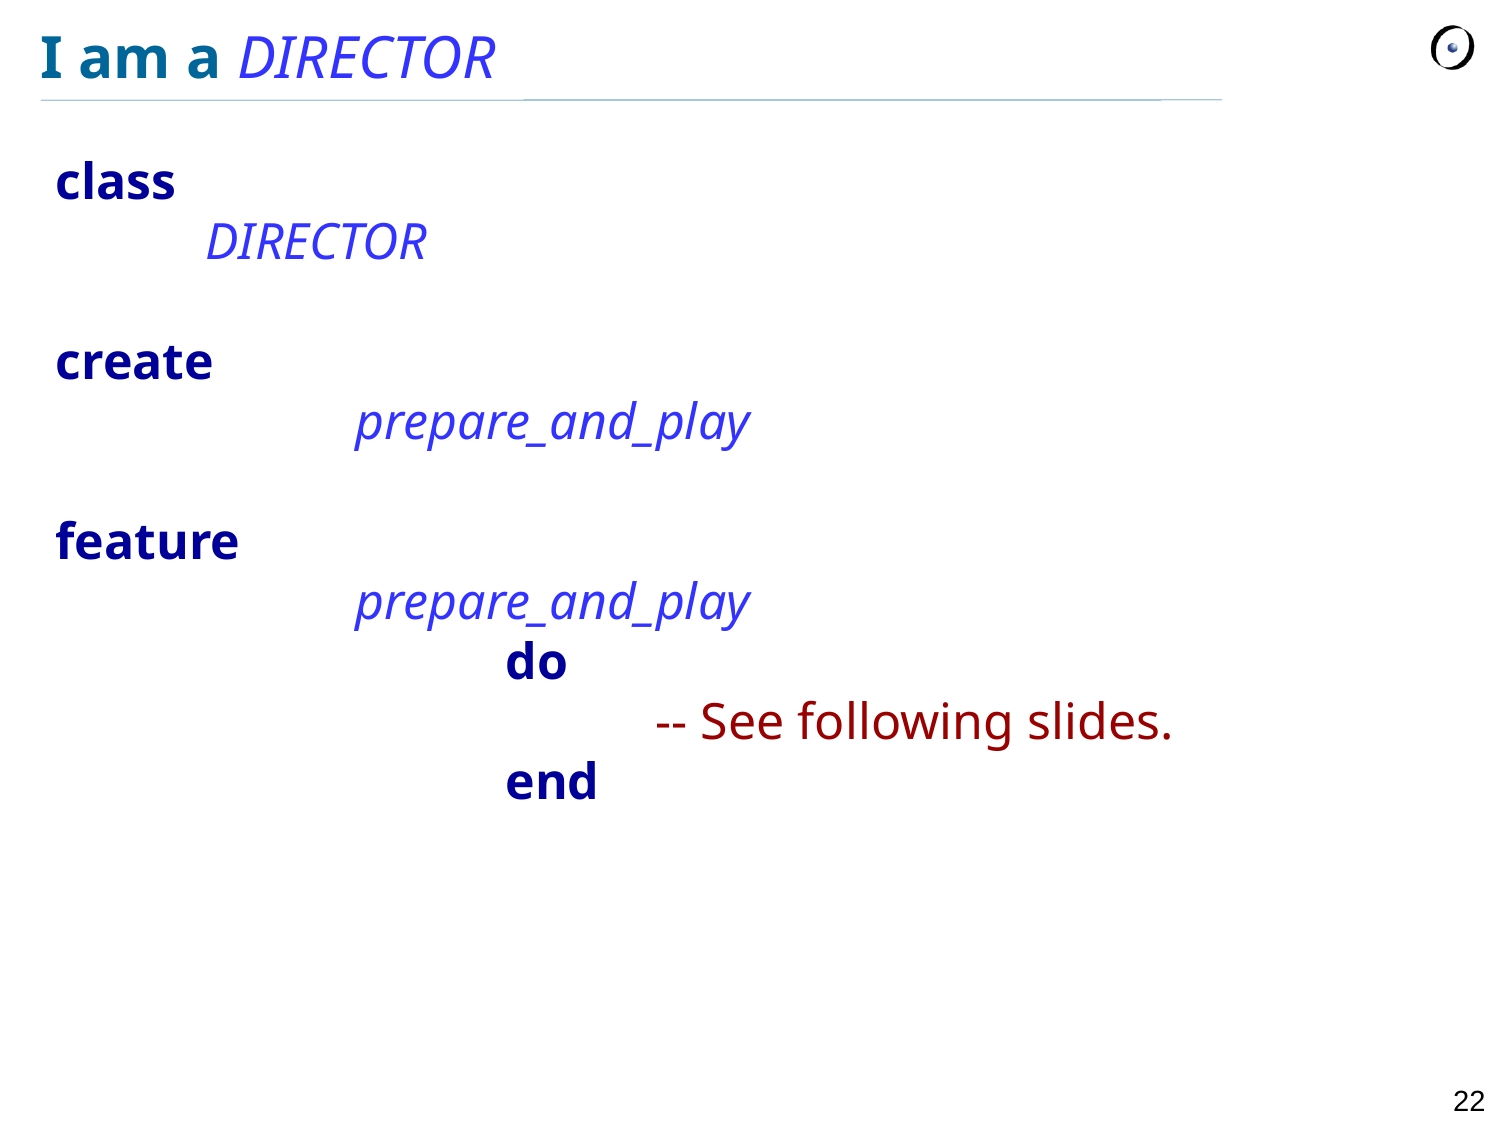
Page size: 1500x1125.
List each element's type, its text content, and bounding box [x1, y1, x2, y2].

text_box class DIRECTOR create prepare_and_play feature prepare_and_play do -- See following slides. end [40, 142, 1451, 968]
title I am a DIRECTOR [40, 18, 1344, 91]
picture [1429, 20, 1476, 72]
